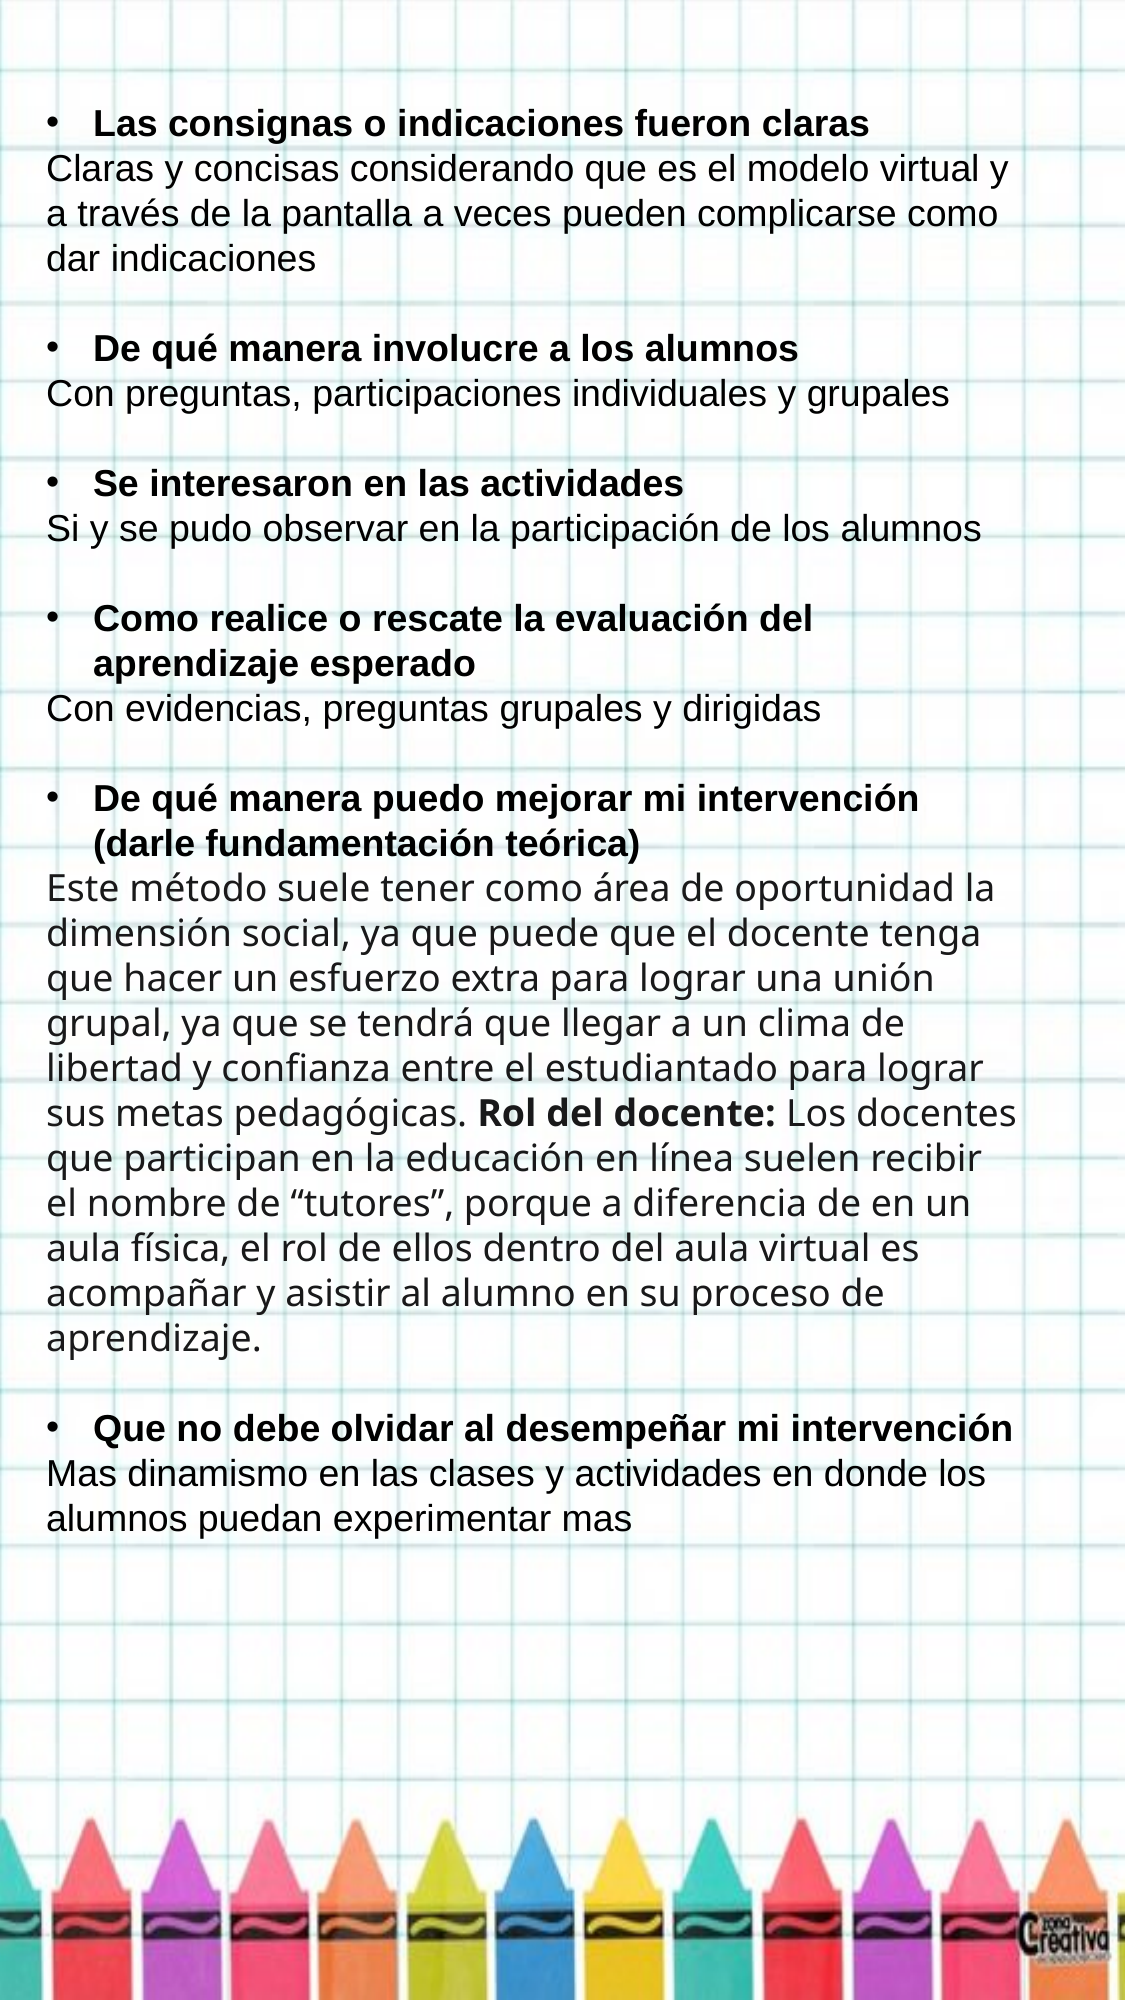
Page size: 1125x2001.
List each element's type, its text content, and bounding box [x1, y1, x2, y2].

text_box Las consignas o indicaciones fueron claras Claras y concisas considerando que es el modelo virtual y a través de la pantalla a veces pueden complicarse como dar indicaciones De qué manera involucre a los alumnos Con preguntas, participaciones individuales y grupales Se interesaron en las actividades Si y se pudo observar en la participación de los alumnos Como realice o rescate la evaluación del aprendizaje esperado Con evidencias, preguntas grupales y dirigidas De qué manera puedo mejorar mi intervención (darle fundamentación teórica) Este método suele tener como área de oportunidad la dimensión social, ya que puede que el docente tenga que hacer un esfuerzo extra para lograr una unión grupal, ya que se tendrá que llegar a un clima de libertad y confianza entre el estudiantado para lograr sus metas pedagógicas. Rol del docente: Los docentes que participan en la educación en línea suelen recibir el nombre de “tutores”, porque a diferencia de en un aula física, el rol de ellos dentro del aula virtual es acompañar y asistir al alumno en su proceso de aprendizaje. Que no debe olvidar al desempeñar mi intervención Mas dinamismo en las clases y actividades en donde los alumnos puedan experimentar mas [31, 91, 1035, 1547]
picture [0, 0, 1125, 2000]
